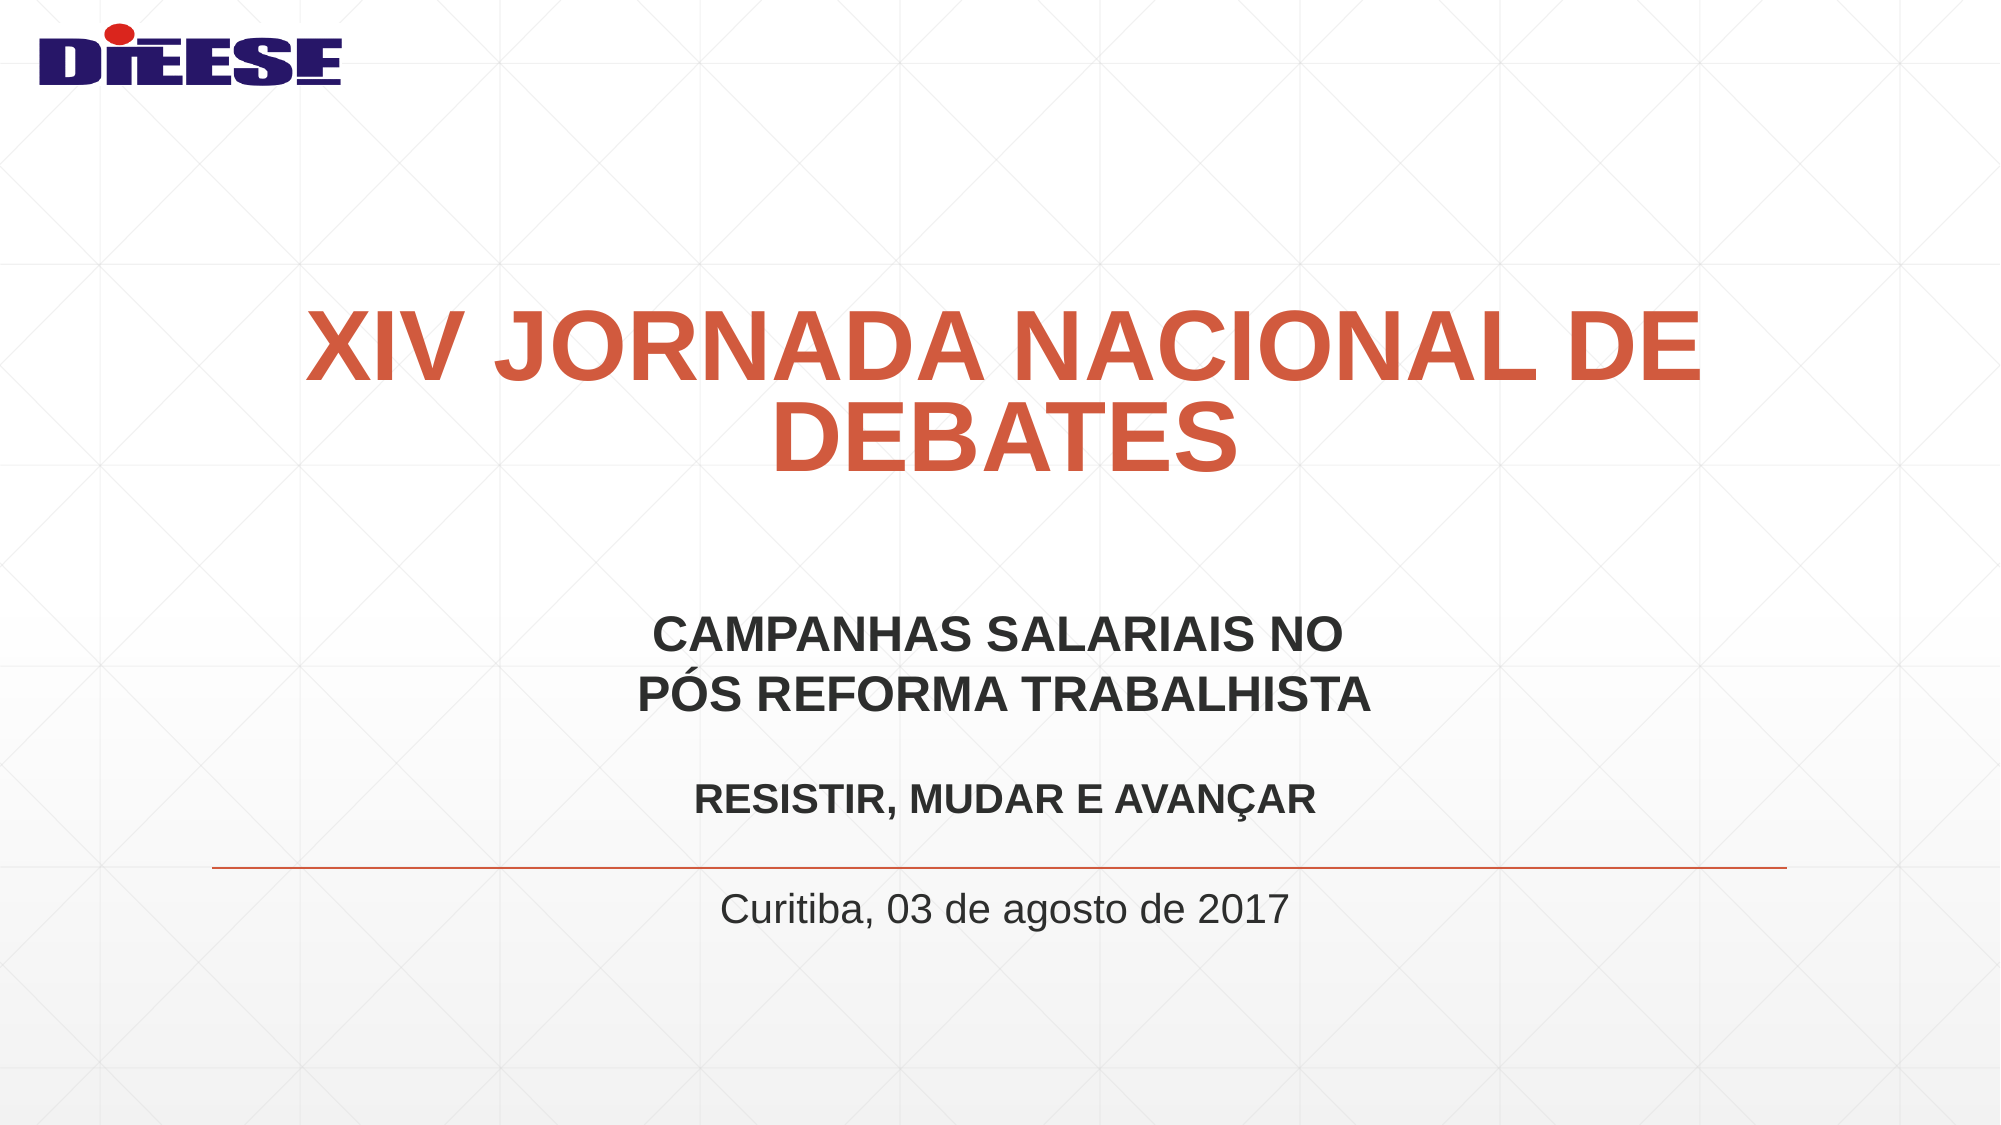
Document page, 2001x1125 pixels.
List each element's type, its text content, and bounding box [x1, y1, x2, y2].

title XIV JORNADA NACIONAL DE DEBATES [166, 301, 1845, 497]
picture [39, 23, 342, 86]
text_box CAMPANHAS SALARIAIS NO PÓS REFORMA TRABALHISTA RESISTIR, MUDAR E AVANÇAR Curitiba, 03 de agosto de 2017 [284, 593, 1727, 939]
